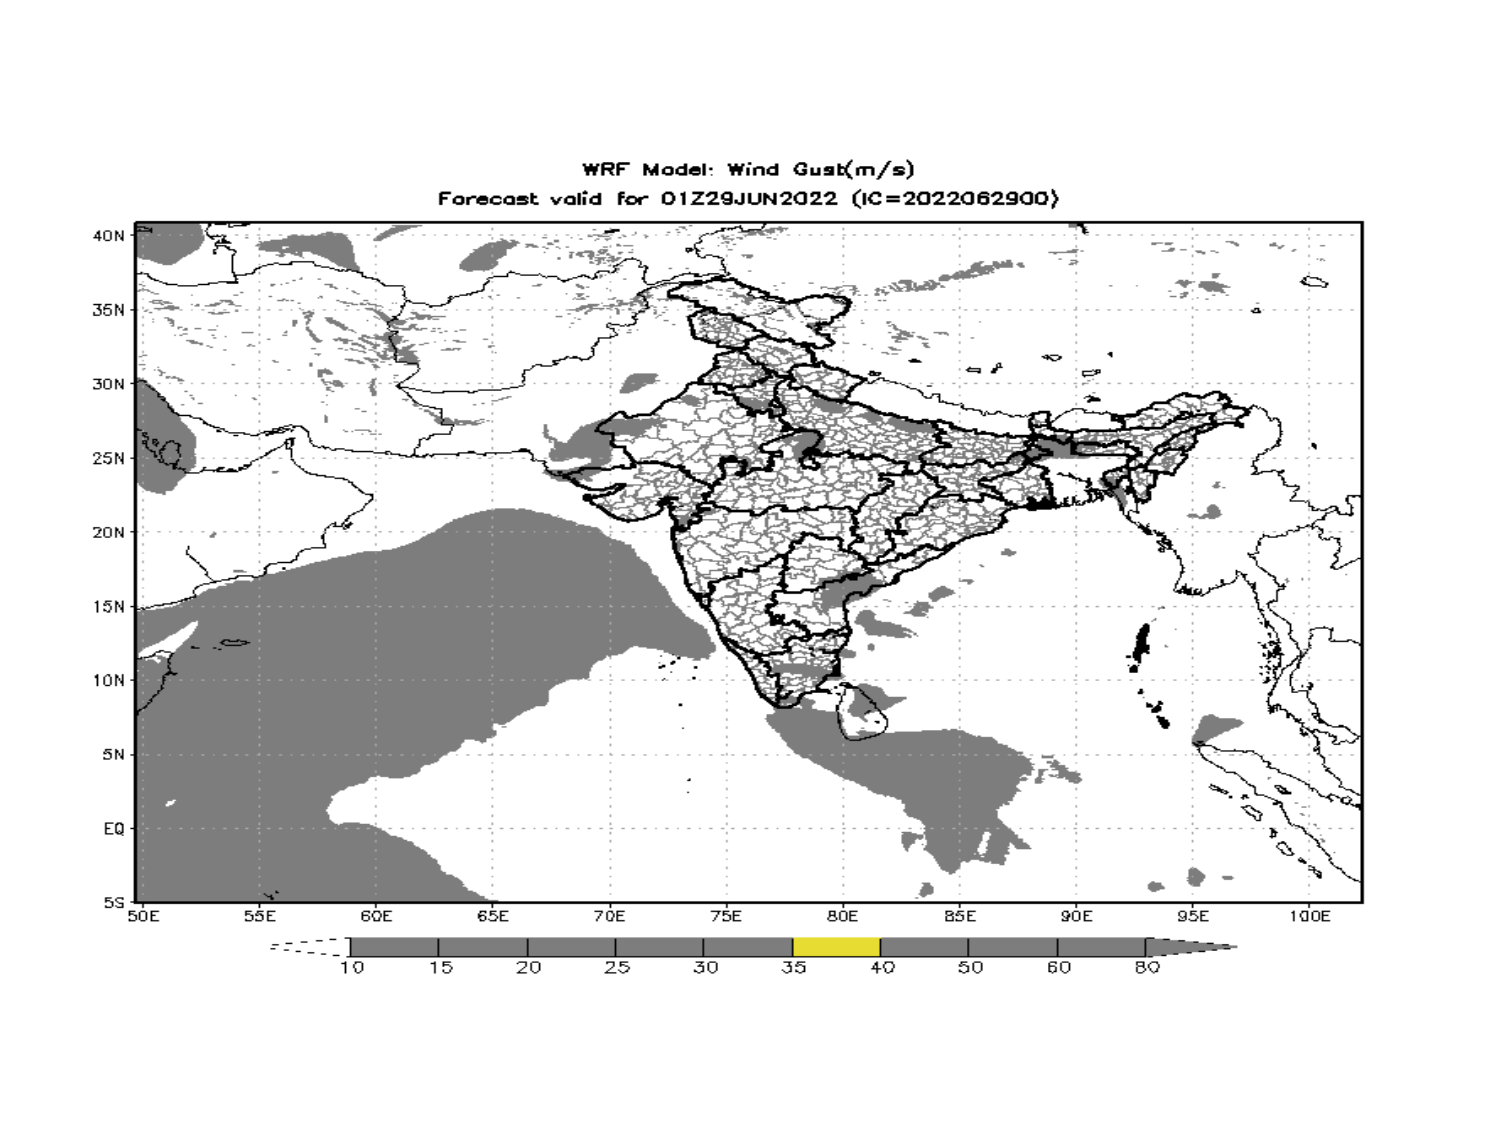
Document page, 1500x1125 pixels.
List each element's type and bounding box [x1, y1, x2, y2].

picture [74, 149, 1426, 976]
